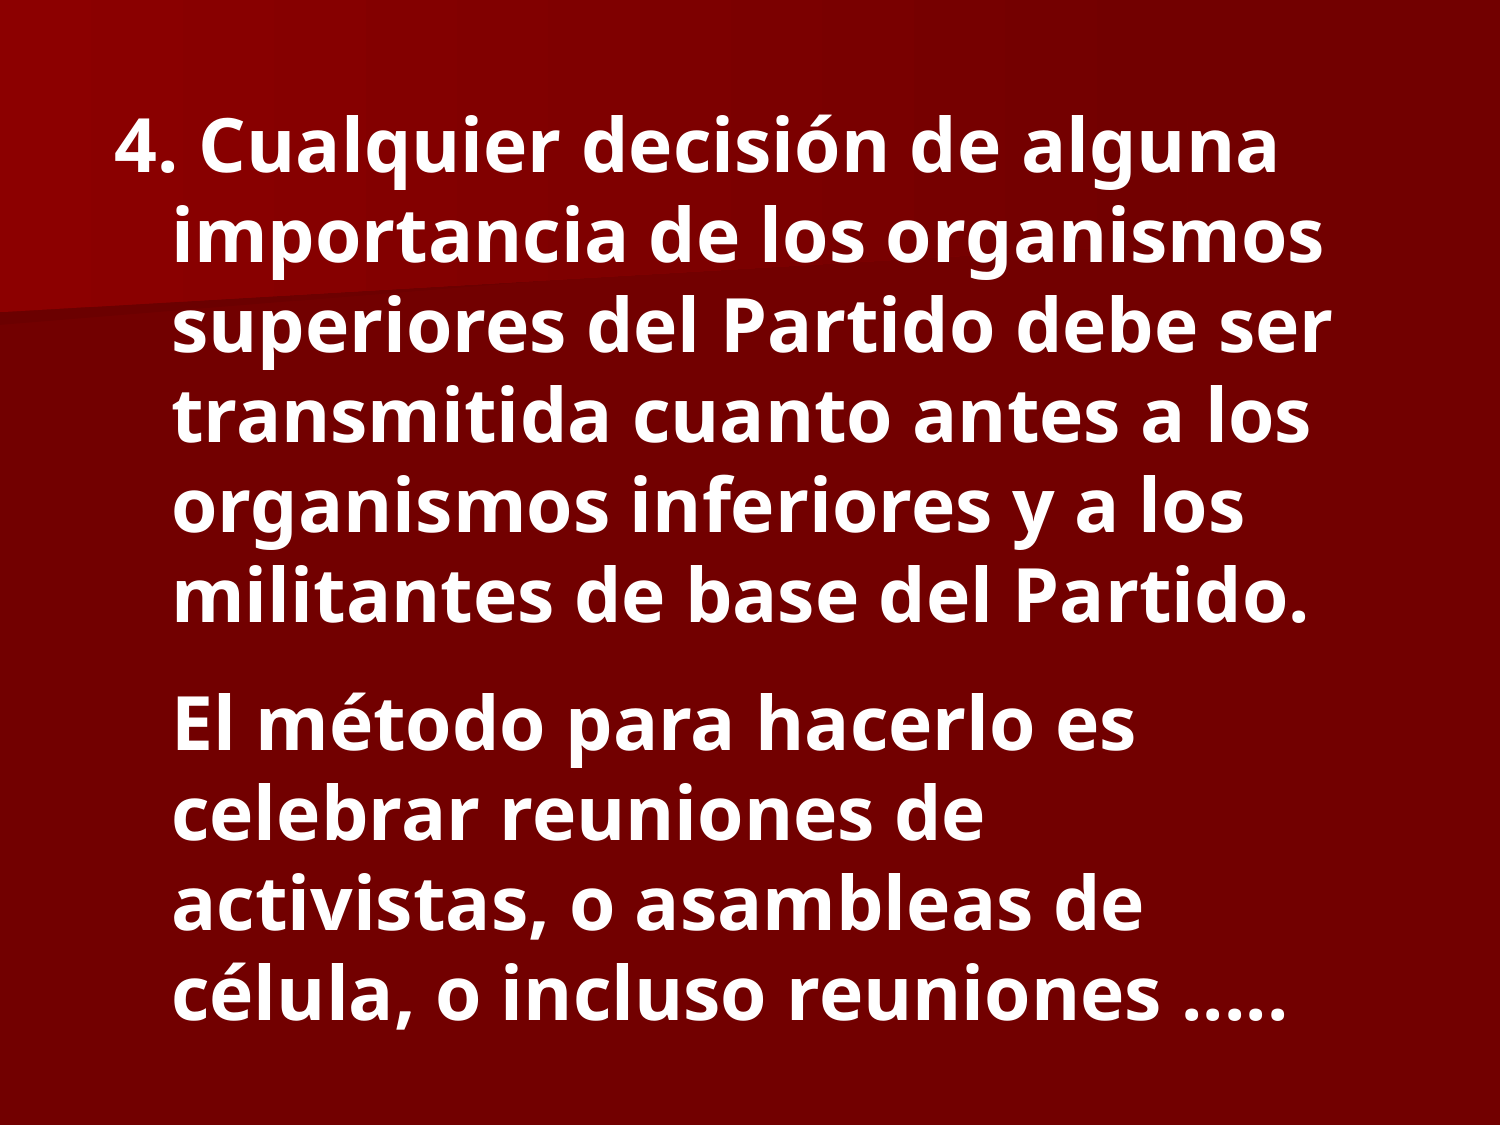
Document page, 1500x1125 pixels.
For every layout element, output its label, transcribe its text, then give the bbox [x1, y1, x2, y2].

text_box Cualquier decisión de alguna importancia de los organismos superiores del Partido debe ser transmitida cuanto antes a los organismos inferiores y a los militantes de base del Partido. El método para hacerlo es celebrar reuniones de activistas, o asambleas de célula, o incluso reuniones ..... [100, 90, 1400, 1043]
